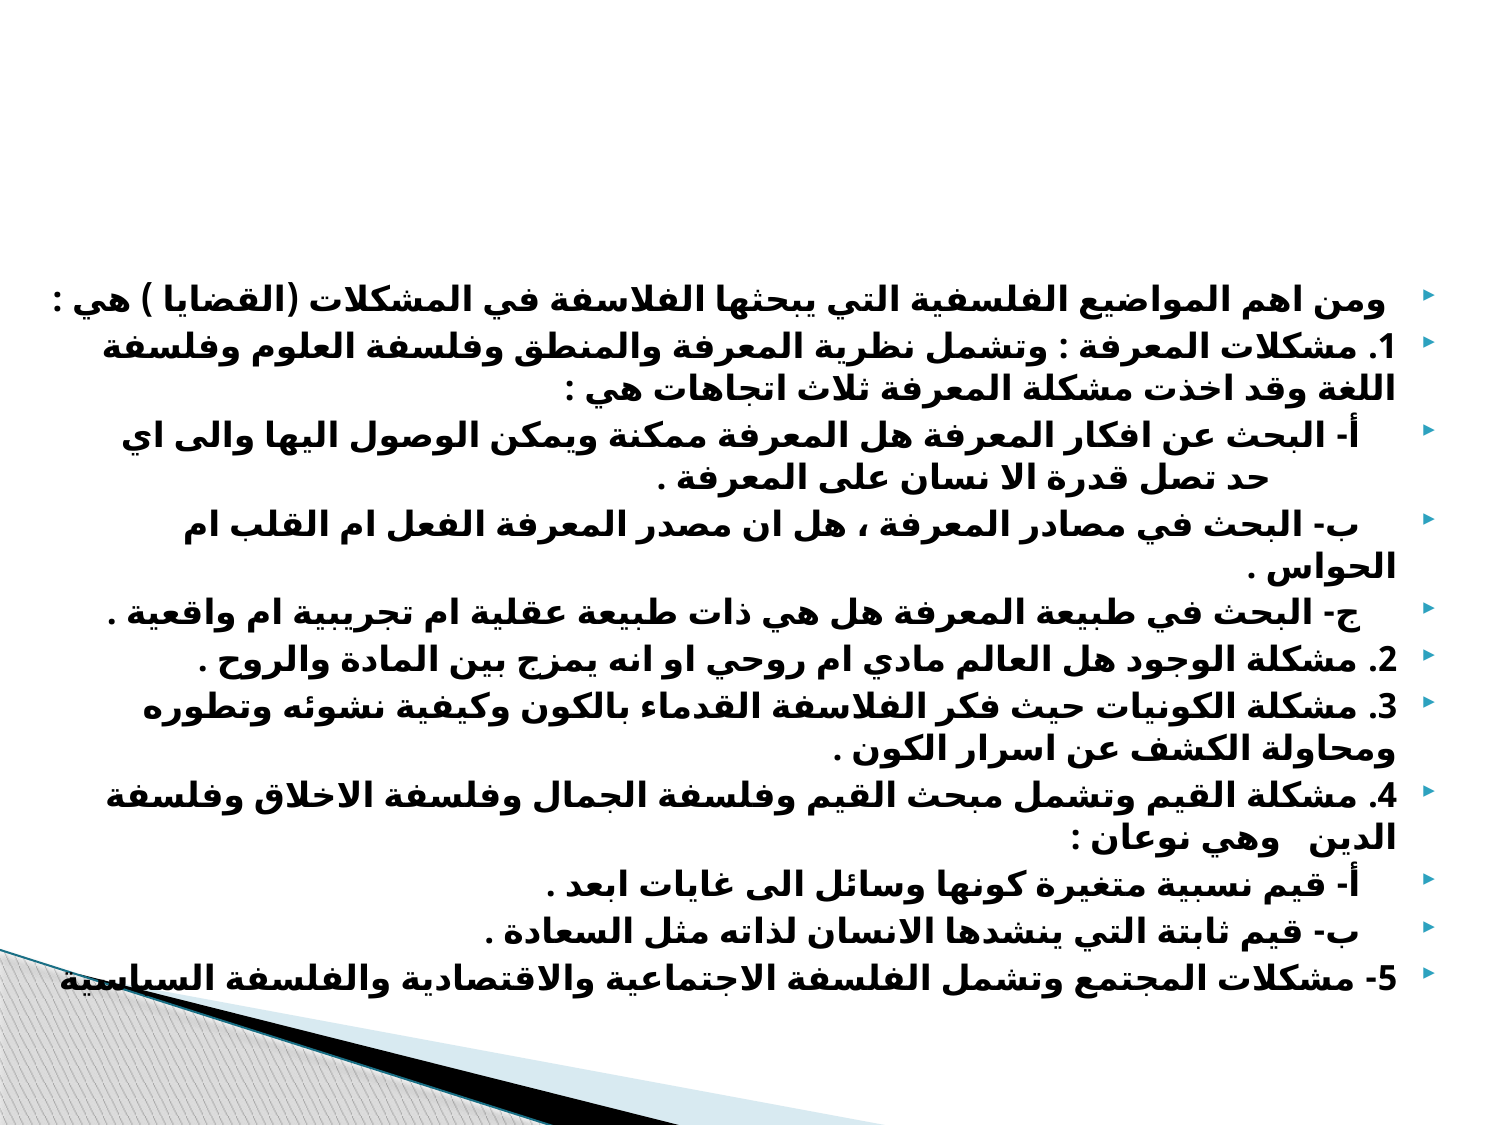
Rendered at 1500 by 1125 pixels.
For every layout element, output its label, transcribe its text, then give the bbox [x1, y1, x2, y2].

list ومن اهم المواضيع الفلسفية التي يبحثها الفلاسفة في المشكلات (القضايا ) هي : 1. مشكلات المعرفة : وتشمل نظرية المعرفة والمنطق وفلسفة العلوم وفلسفة اللغة وقد اخذت مشكلة المعرفة ثلاث اتجاهات هي : أ- البحث عن افكار المعرفة هل المعرفة ممكنة ويمكن الوصول اليها والى اي حد تصل قدرة الا نسان على المعرفة . ب- البحث في مصادر المعرفة ، هل ان مصدر المعرفة الفعل ام القلب ام الحواس . ج- البحث في طبيعة المعرفة هل هي ذات طبيعة عقلية ام تجريبية ام واقعية . 2. مشكلة الوجود هل العالم مادي ام روحي او انه يمزج بين المادة والروح . 3. مشكلة الكونيات حيث فكر الفلاسفة القدماء بالكون وكيفية نشوئه وتطوره ومحاولة الكشف عن اسرار الكون . 4. مشكلة القيم وتشمل مبحث القيم وفلسفة الجمال وفلسفة الاخلاق وفلسفة الدين وهي نوعان : أ- قيم نسبية متغيرة كونها وسائل الى غايات ابعد . ب- قيم ثابتة التي ينشدها الانسان لذاته مثل السعادة . 5- مشكلات المجتمع وتشمل الفلسفة الاجتماعية والاقتصادية والفلسفة السياسية [35, 269, 1461, 1008]
